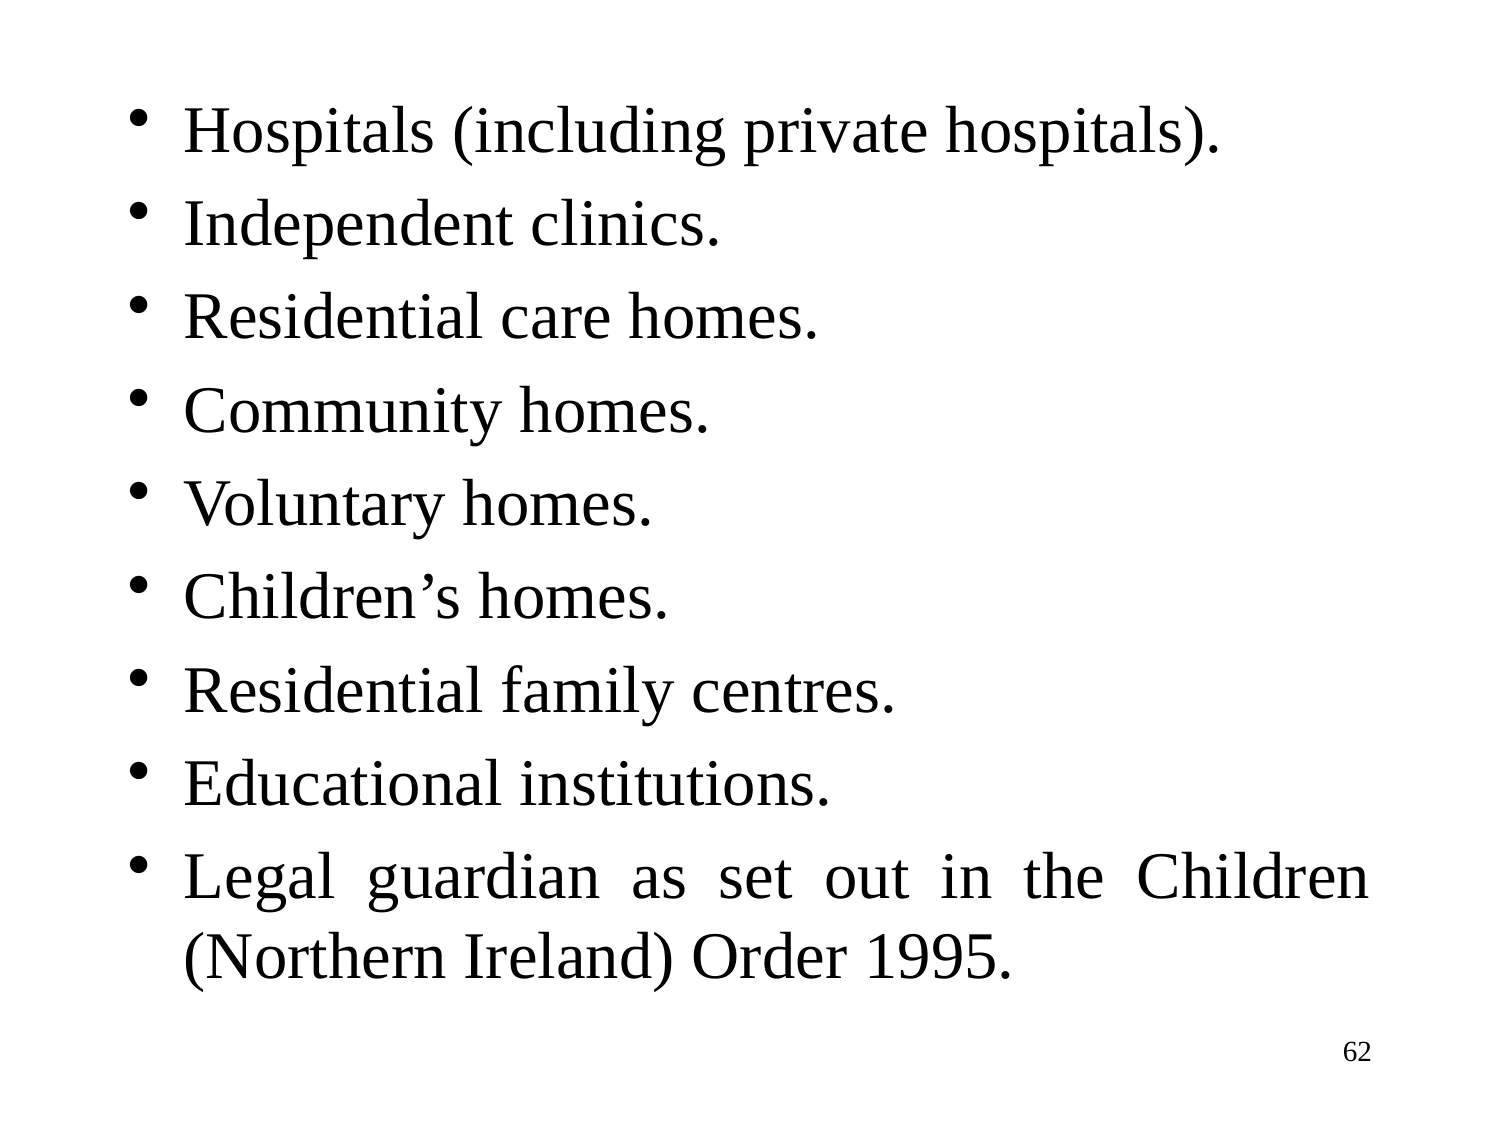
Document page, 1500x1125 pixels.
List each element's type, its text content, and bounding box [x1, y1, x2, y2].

list Hospitals (including private hospitals). Independent clinics. Residential care homes. Community homes. Voluntary homes. Children’s homes. Residential family centres. Educational institutions. Legal guardian as set out in the Children (Northern Ireland) Order 1995. [112, 78, 1388, 1000]
slide_number 62 [1074, 1025, 1388, 1100]
